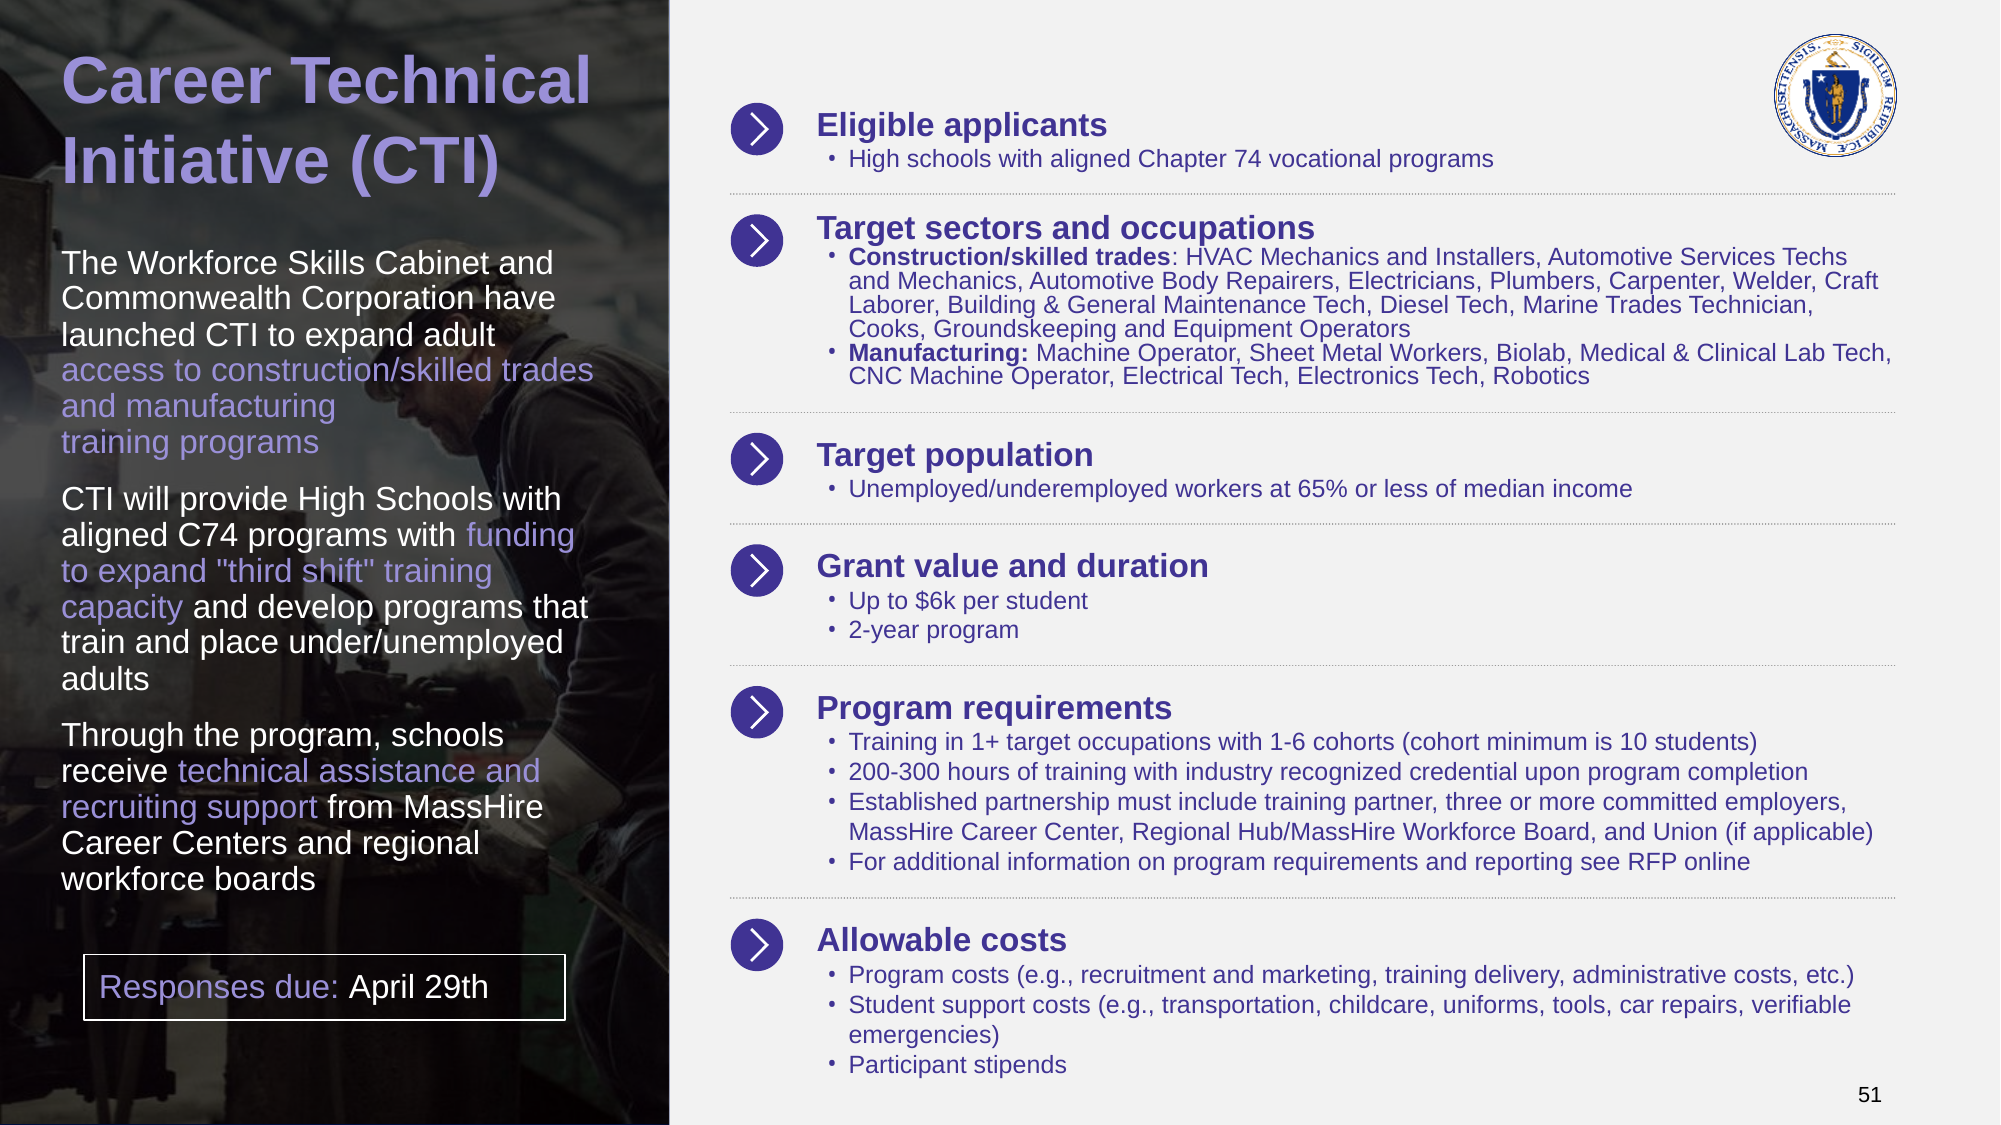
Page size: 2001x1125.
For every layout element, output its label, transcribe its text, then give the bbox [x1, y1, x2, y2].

text_box Grant value and duration Up to $6k per student 2-year program [816, 544, 1897, 645]
text_box Target sectors and occupations Construction/skilled trades: HVAC Mechanics and Installers, Automotive Services Techs and Mechanics, Automotive Body Repairers, Electricians, Plumbers, Carpenter, Welder, Craft Laborer, Building & General Maintenance Tech, Diesel Tech, Marine Trades Technician, Cooks, Groundskeeping and Equipment Operators Manufacturing: Machine Operator, Sheet Metal Workers, Biolab, Medical & Clinical Lab Tech, CNC Machine Operator, Electrical Tech, Electronics Tech, Robotics [816, 214, 1897, 390]
text_box Target population Unemployed/underemployed workers at 65% or less of median income [816, 432, 1897, 503]
picture [0, 0, 669, 1124]
picture [1774, 34, 1897, 102]
text_box Eligible applicants High schools with aligned Chapter 74 vocational programs [816, 102, 1897, 173]
text_box Program requirements Training in 1+ target occupations with 1-6 cohorts (cohort minimum is 10 students) 200-300 hours of training with industry recognized credential upon program completion Established partnership must include training partner, three or more committed employers, MassHire Career Center, Regional Hub/MassHire Workforce Board, and Union (if applicable) For additional information on program requirements and reporting see RFP online [816, 685, 1897, 876]
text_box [730, 918, 784, 972]
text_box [730, 432, 784, 486]
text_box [730, 102, 784, 156]
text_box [730, 214, 784, 268]
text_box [730, 685, 784, 739]
text_box Allowable costs Program costs (e.g., recruitment and marketing, training delivery, administrative costs, etc.) Student support costs (e.g., transportation, childcare, uniforms, tools, car repairs, verifiable emergencies) Participant stipends [816, 918, 1897, 1079]
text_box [730, 543, 784, 597]
